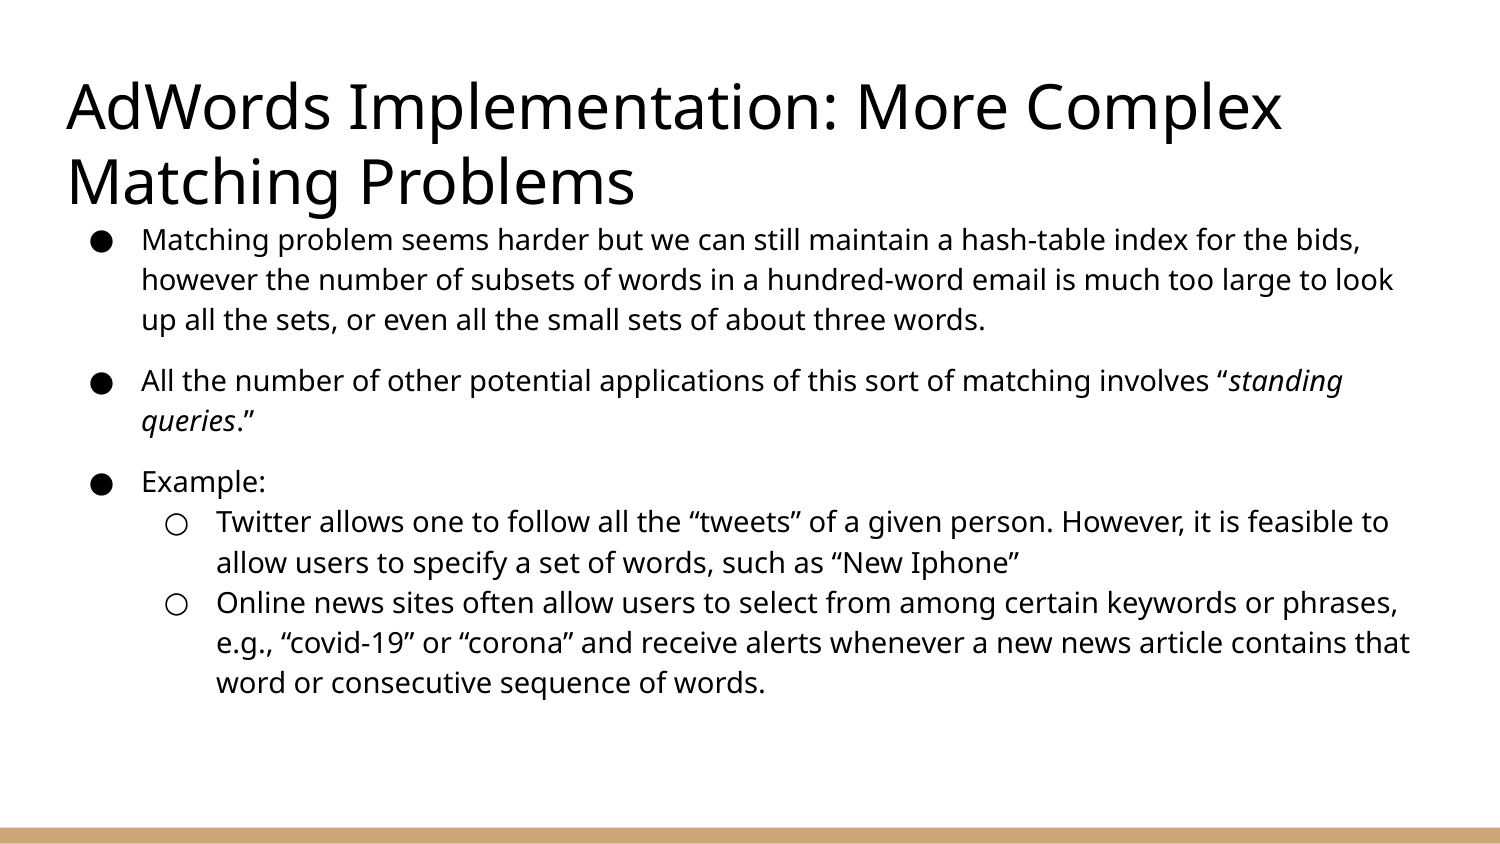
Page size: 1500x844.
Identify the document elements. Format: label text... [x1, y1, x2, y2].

title AdWords Implementation: More Complex Matching Problems [51, 51, 1449, 189]
list Matching problem seems harder but we can still maintain a hash-table index for the bids, however the number of subsets of words in a hundred-word email is much too large to look up all the sets, or even all the small sets of about three words. All the number of other potential applications of this sort of matching involves “standing queries.” Example: Twitter allows one to follow all the “tweets” of a given person. However, it is feasible to allow users to specify a set of words, such as “New Iphone” Online news sites often allow users to select from among certain keywords or phrases, e.g., “covid-19” or “corona” and receive alerts whenever a new news article contains that word or consecutive sequence of words. [51, 200, 1449, 752]
